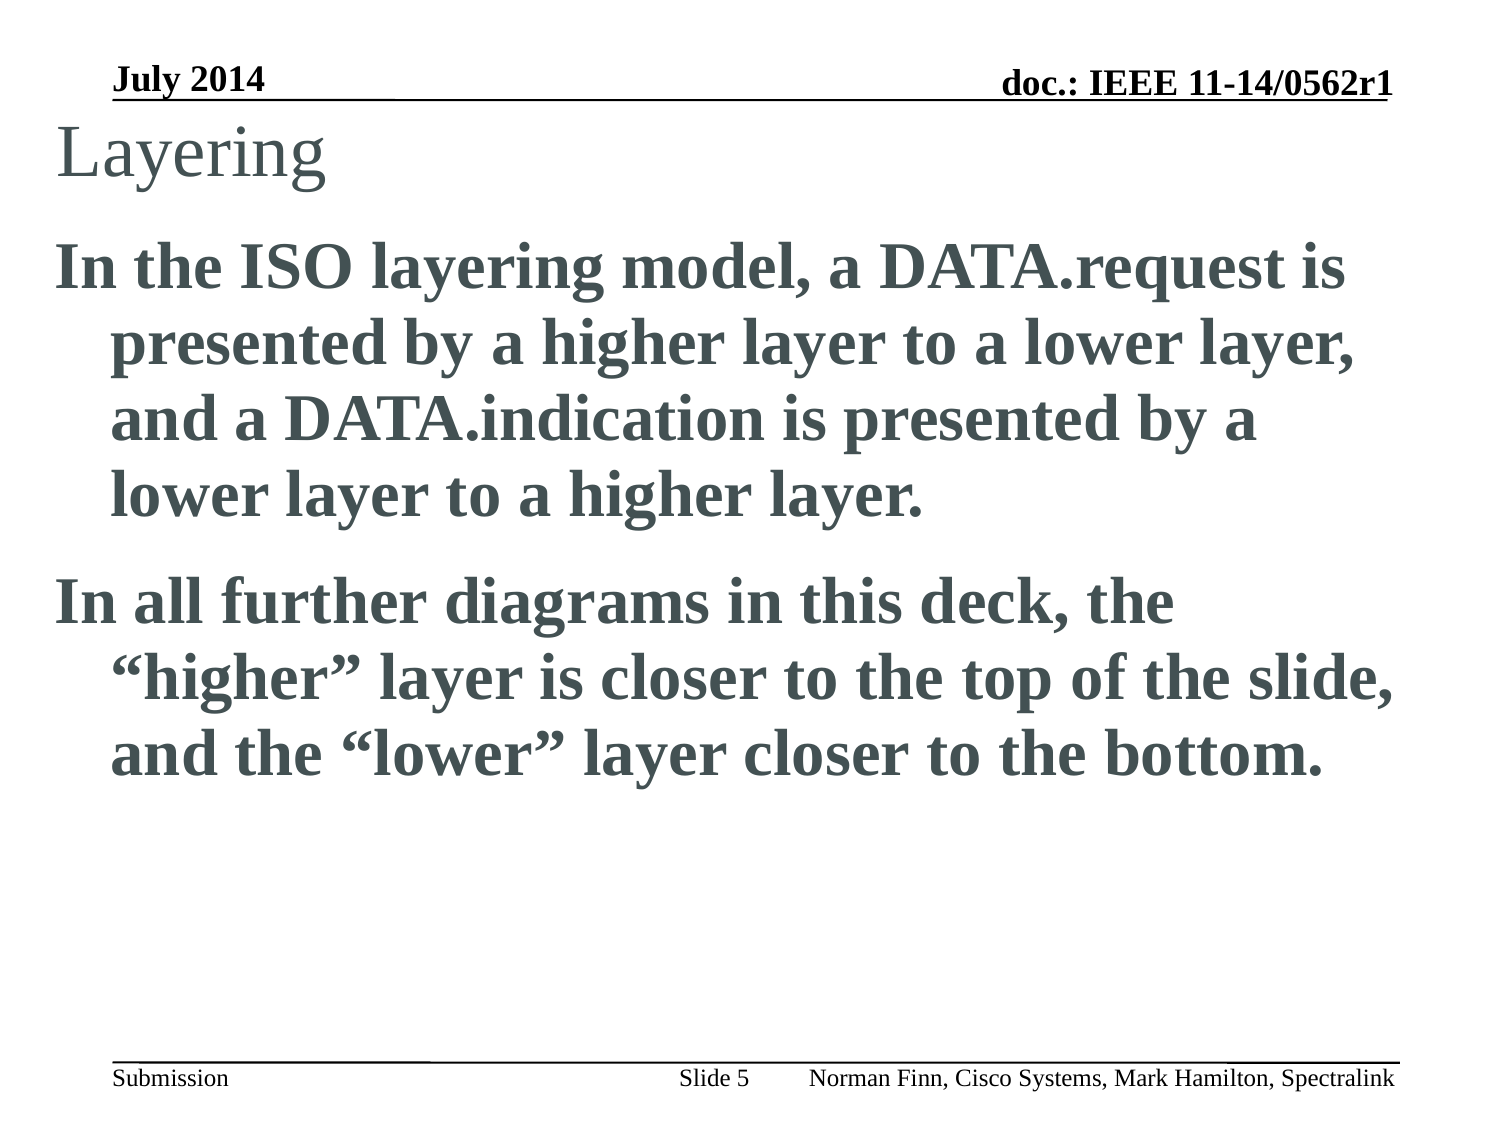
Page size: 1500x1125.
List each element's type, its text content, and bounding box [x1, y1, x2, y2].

list In the ISO layering model, a DATA.request is presented by a higher layer to a lower layer, and a DATA.indication is presented by a lower layer to a higher layer. In all further diagrams in this deck, the “higher” layer is closer to the top of the slide, and the “lower” layer closer to the bottom. [39, 220, 1447, 1036]
title Layering [41, 101, 1451, 209]
